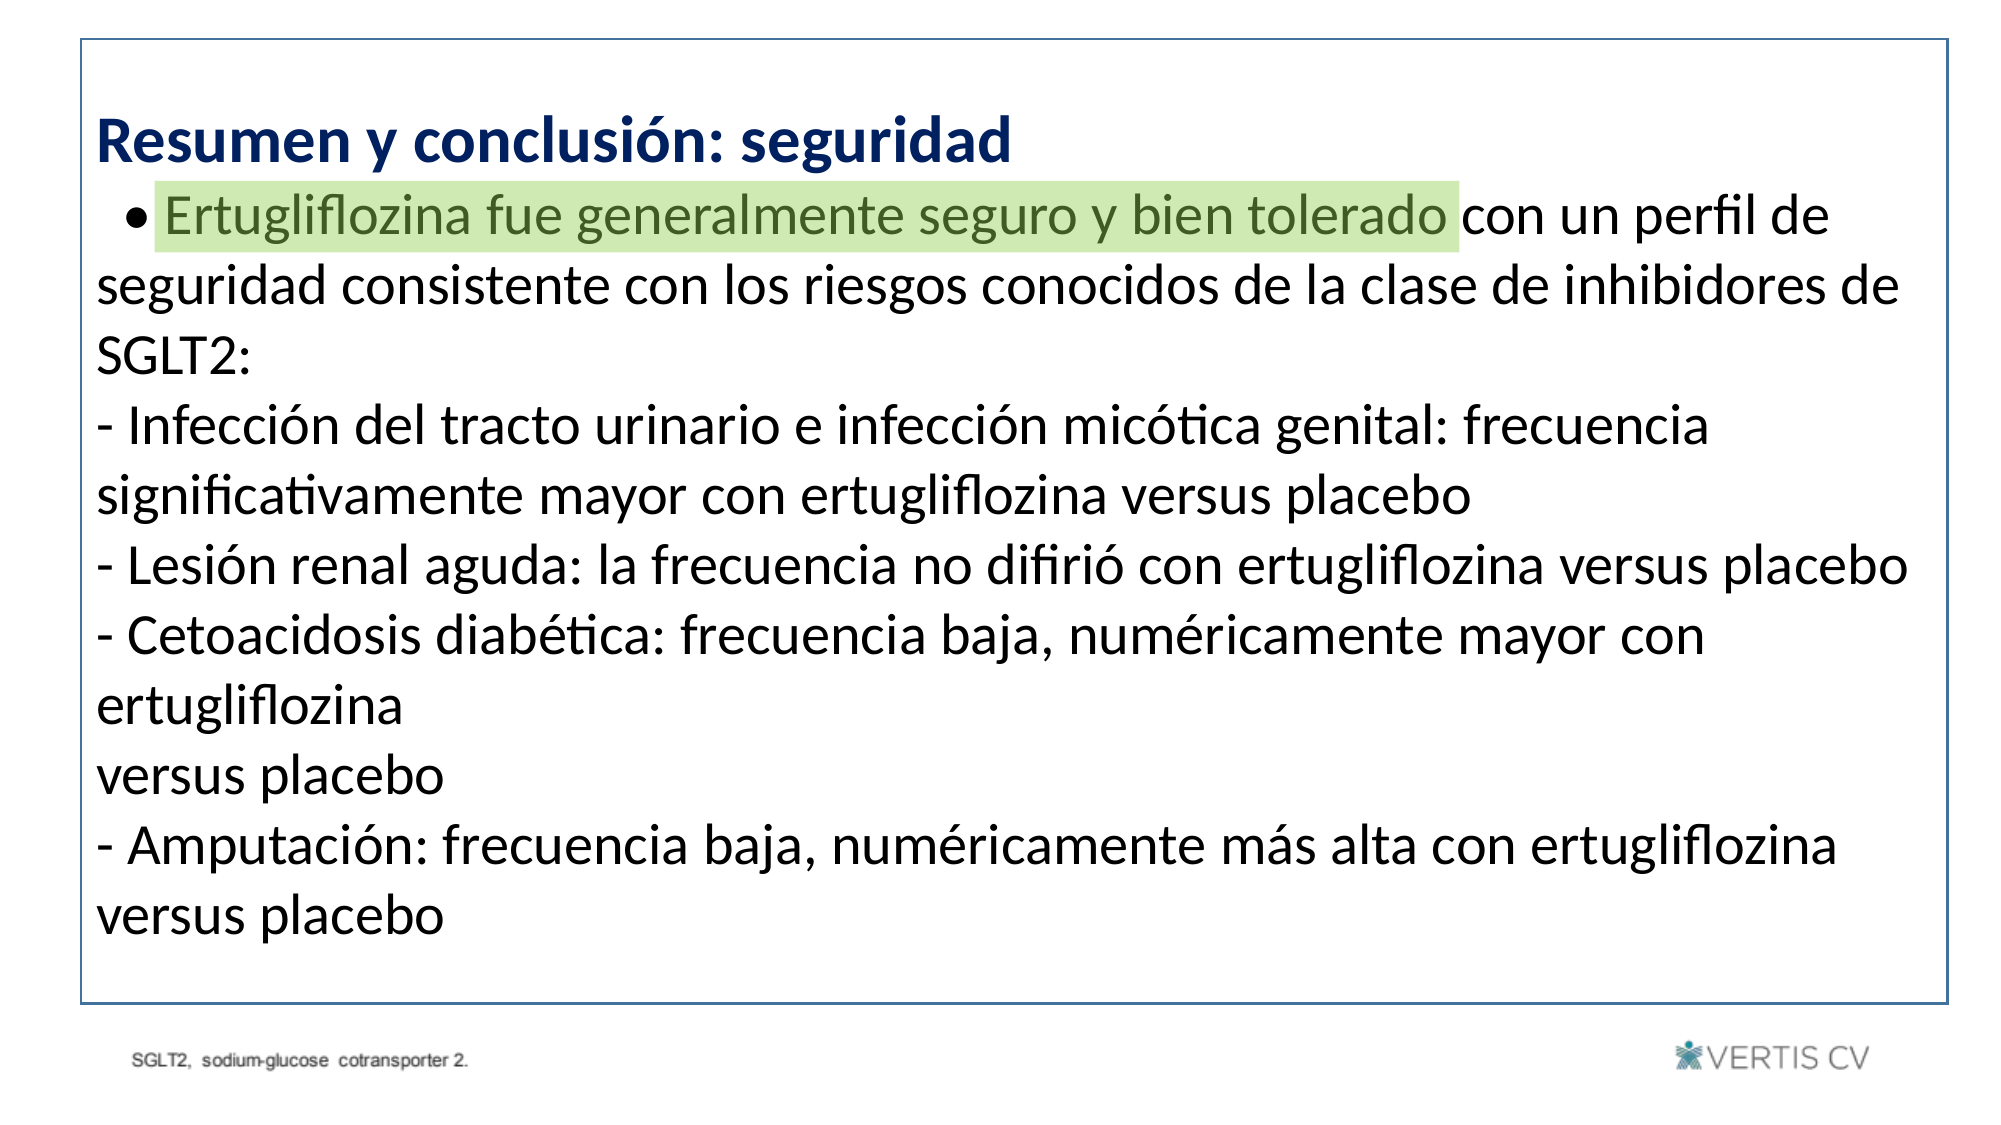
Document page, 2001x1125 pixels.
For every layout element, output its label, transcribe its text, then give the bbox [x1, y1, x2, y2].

text_box Resumen y conclusión: seguridad • Ertugliflozina fue generalmente seguro y bien tolerado con un perfil de seguridad consistente con los riesgos conocidos de la clase de inhibidores de SGLT2: - Infección del tracto urinario e infección micótica genital: frecuencia significativamente mayor con ertugliflozina versus placebo - Lesión renal aguda: la frecuencia no difirió con ertugliflozina versus placebo - Cetoacidosis diabética: frecuencia baja, numéricamente mayor con ertugliflozina versus placebo - Amputación: frecuencia baja, numéricamente más alta con ertugliflozina versus placebo [80, 38, 1949, 1005]
picture [96, 44, 1904, 1081]
